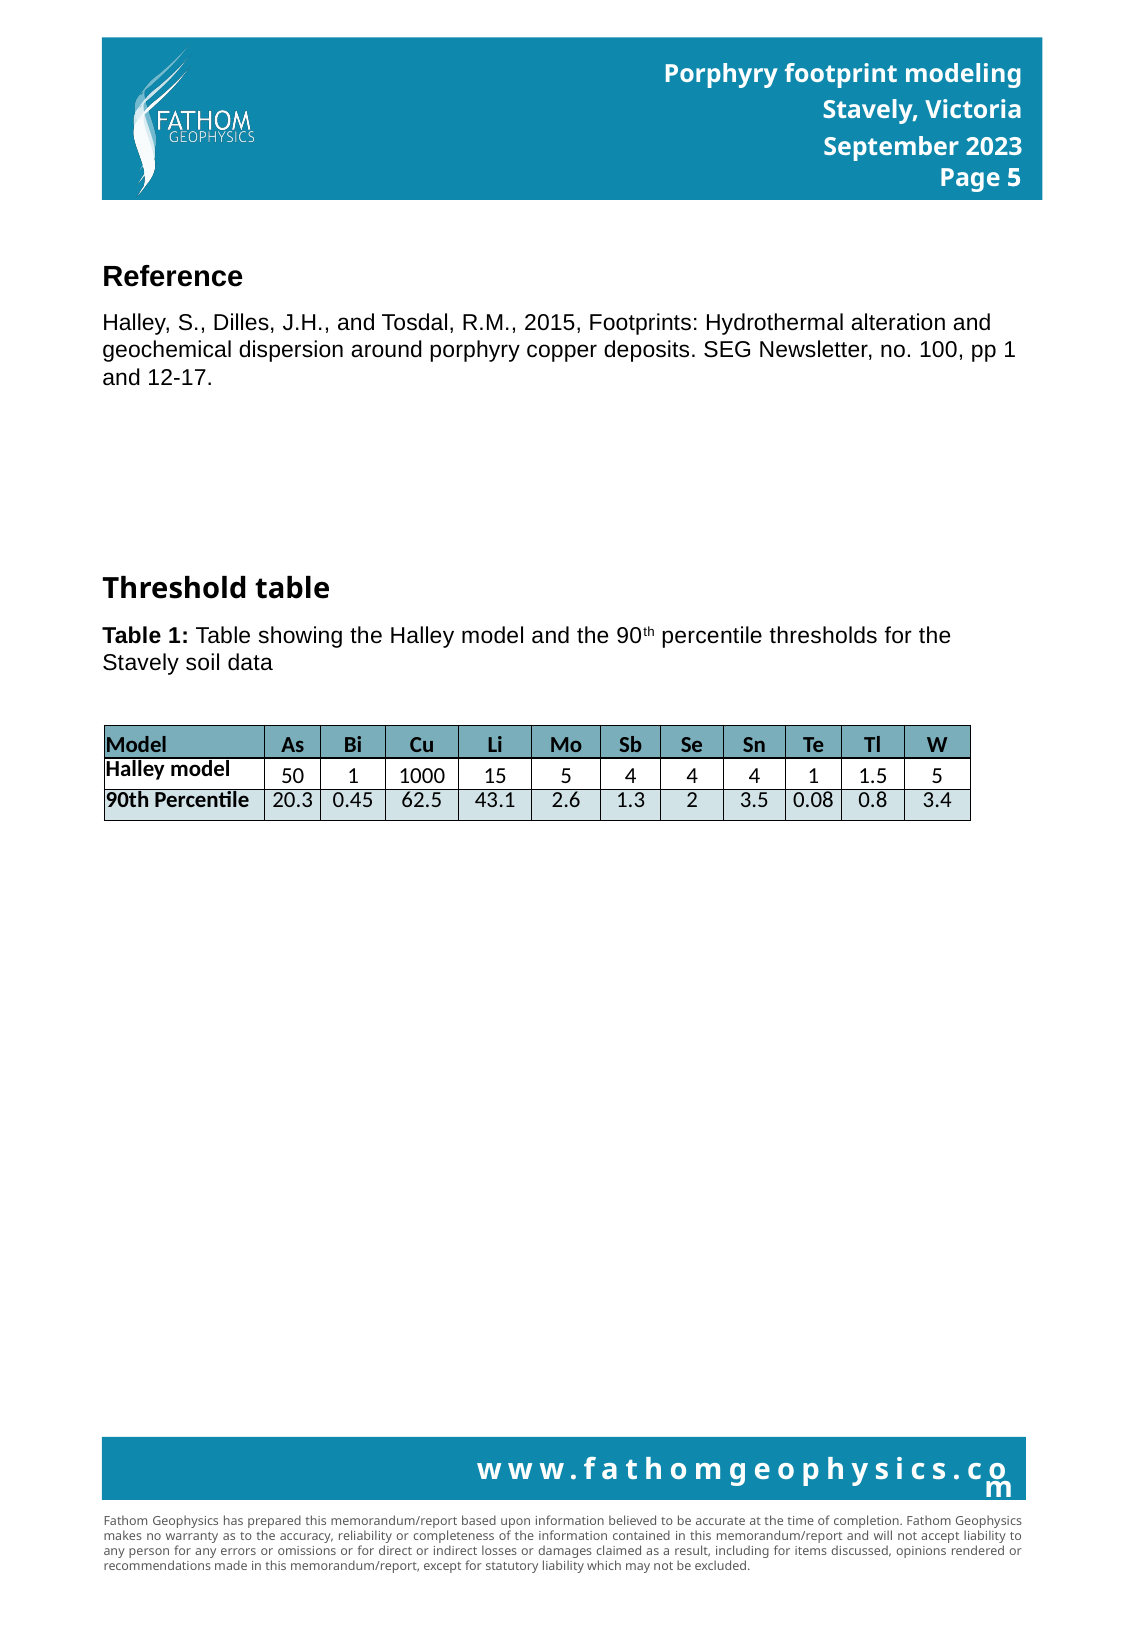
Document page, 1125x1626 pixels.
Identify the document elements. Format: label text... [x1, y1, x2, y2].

text_box Table 1: Table showing the Halley model and the 90th percentile thresholds for the Stavely soil data [87, 612, 1018, 683]
table_cell 1 [321, 759, 385, 789]
table_cell 2.6 [532, 790, 600, 820]
table_cell 20.3 [265, 790, 320, 820]
table_header Li [459, 726, 531, 757]
table_cell 3.4 [905, 790, 970, 820]
table_cell 1.3 [601, 790, 660, 820]
table_header Se [661, 726, 723, 757]
table_cell 90th Percentile [105, 790, 264, 820]
table_header Model [105, 726, 264, 757]
table_header Sn [724, 726, 785, 757]
table_cell 3.5 [724, 790, 785, 820]
table_header Mo [532, 726, 600, 757]
table_header Te [786, 726, 841, 757]
table_header W [905, 726, 970, 757]
table_cell 0.45 [321, 790, 385, 820]
table_cell 0.08 [786, 790, 841, 820]
table_header Bi [321, 726, 385, 757]
table_cell 5 [905, 759, 970, 789]
table_cell 5 [532, 759, 600, 789]
table_cell 2 [661, 790, 723, 820]
table_cell 1 [786, 759, 841, 789]
table_header Sb [601, 726, 660, 757]
table_cell 0.8 [842, 790, 904, 820]
table_header As [265, 726, 320, 757]
text_box Threshold table [87, 562, 725, 613]
table_cell 4 [601, 759, 660, 789]
table_cell 1.5 [842, 759, 904, 789]
table_cell 4 [724, 759, 785, 789]
table_cell 43.1 [459, 790, 531, 820]
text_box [87, 249, 1051, 455]
picture [112, 35, 274, 207]
table_header Cu [386, 726, 458, 757]
table_header Tl [842, 726, 904, 757]
table_cell 1000 [386, 759, 458, 789]
table_cell 50 [265, 759, 320, 789]
table_cell 15 [459, 759, 531, 789]
table_cell 4 [661, 759, 723, 789]
table_cell 62.5 [386, 790, 458, 820]
table_cell Halley model [105, 759, 264, 789]
